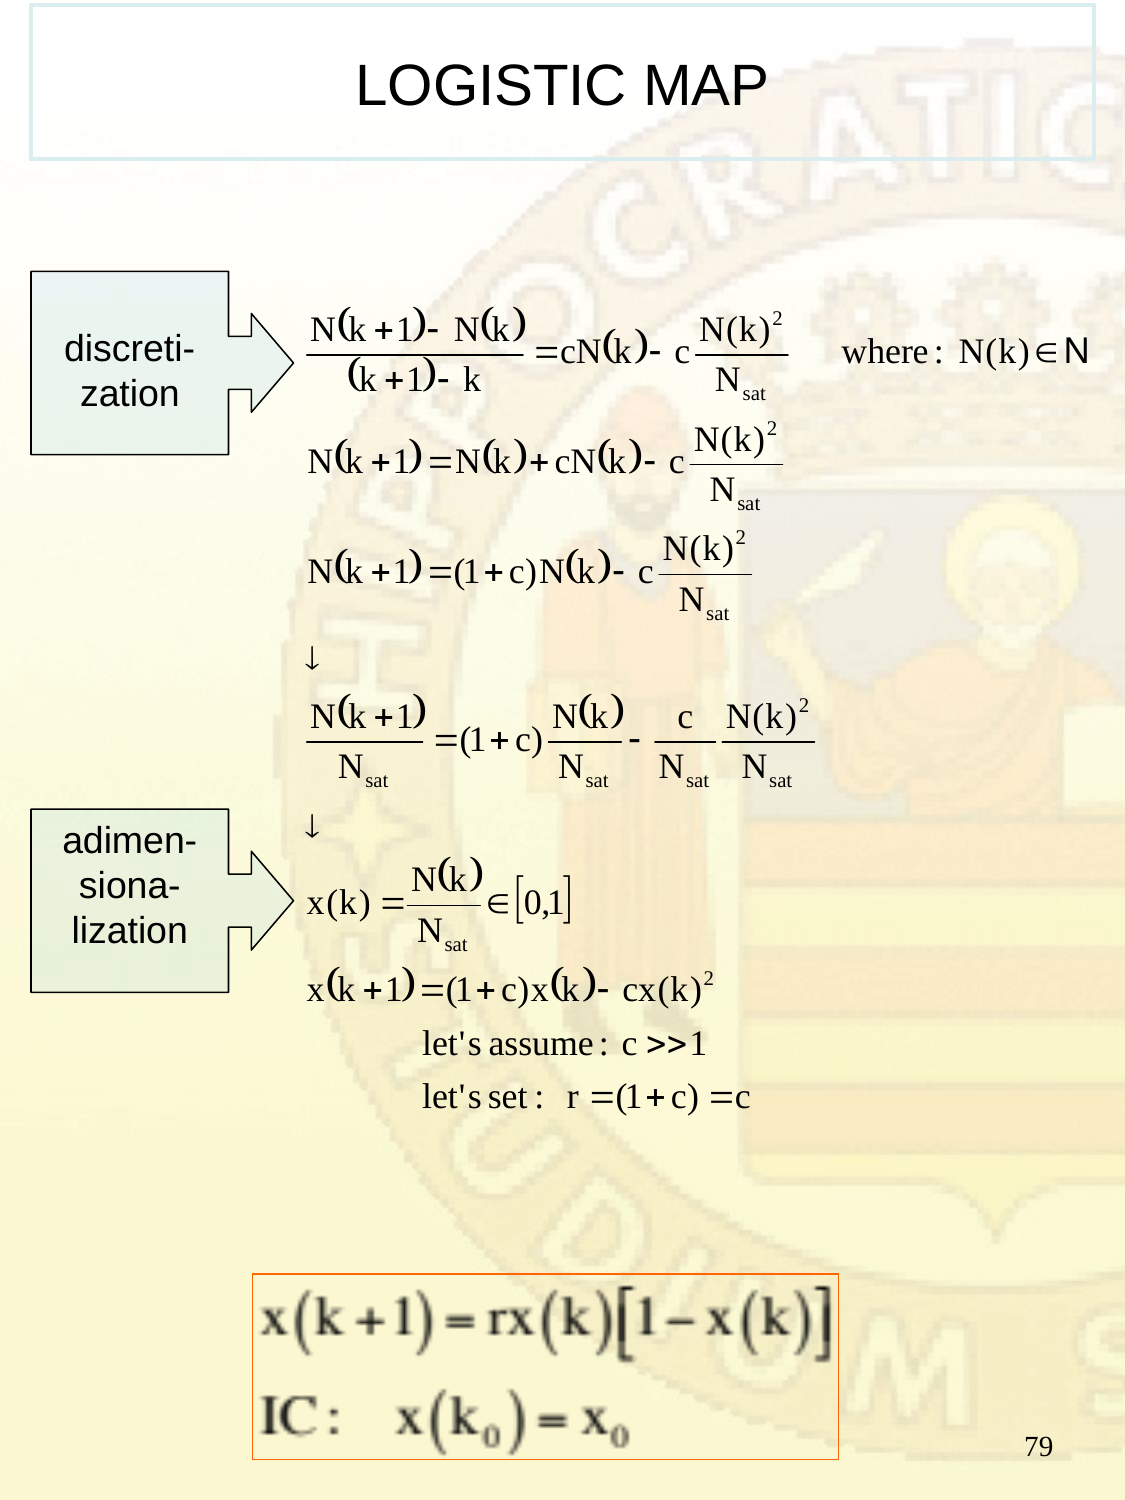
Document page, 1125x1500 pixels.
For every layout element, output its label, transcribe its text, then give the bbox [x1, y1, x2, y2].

title LOGISTIC MAP [29, 3, 1096, 161]
slide_number 79 [806, 1365, 1069, 1471]
picture [0, 0, 1125, 1500]
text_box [252, 1274, 838, 1460]
text_box discreti-zation [31, 271, 294, 455]
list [300, 300, 1116, 1125]
text_box adimen- siona-lization [31, 809, 294, 993]
